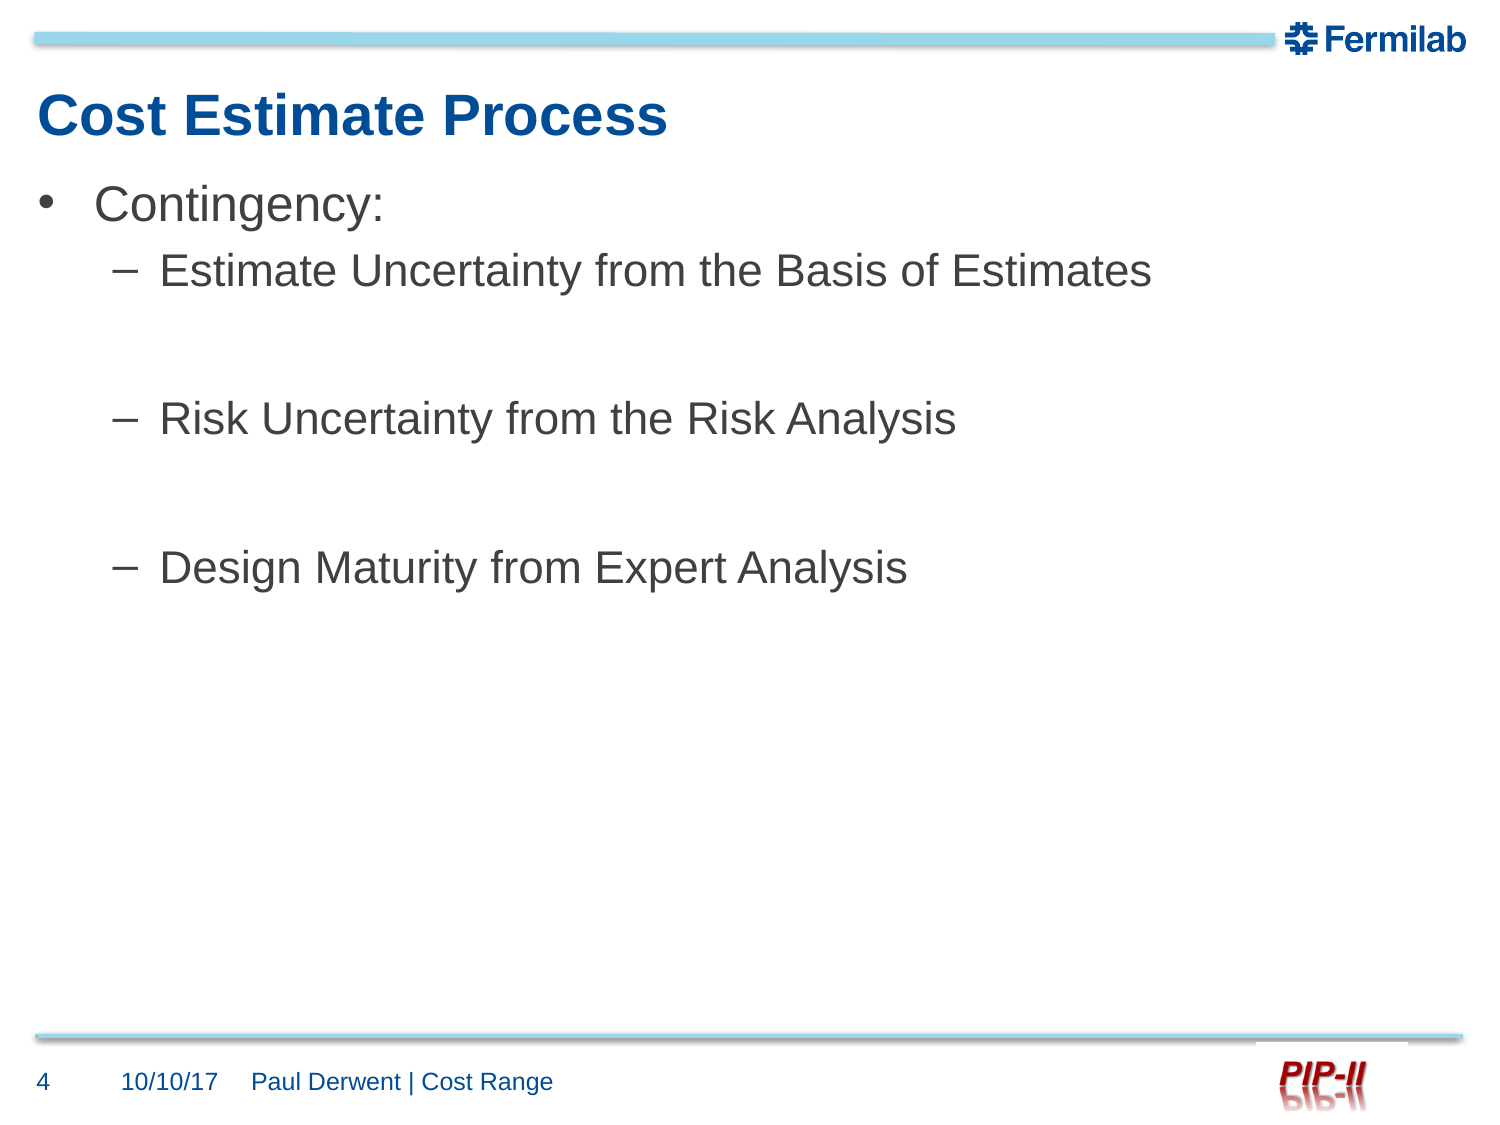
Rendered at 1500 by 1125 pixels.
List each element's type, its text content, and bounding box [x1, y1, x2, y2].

picture [1285, 22, 1466, 55]
title Cost Estimate Process [37, 76, 1463, 147]
footer Paul Derwent | Cost Range [251, 1065, 1161, 1105]
slide_number 4 [36, 1065, 105, 1105]
list Contingency: Estimate Uncertainty from the Basis of Estimates Risk Uncertainty from the Risk Analysis Design Maturity from Expert Analysis [37, 171, 1461, 990]
picture [1256, 1042, 1408, 1125]
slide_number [120, 1065, 232, 1106]
